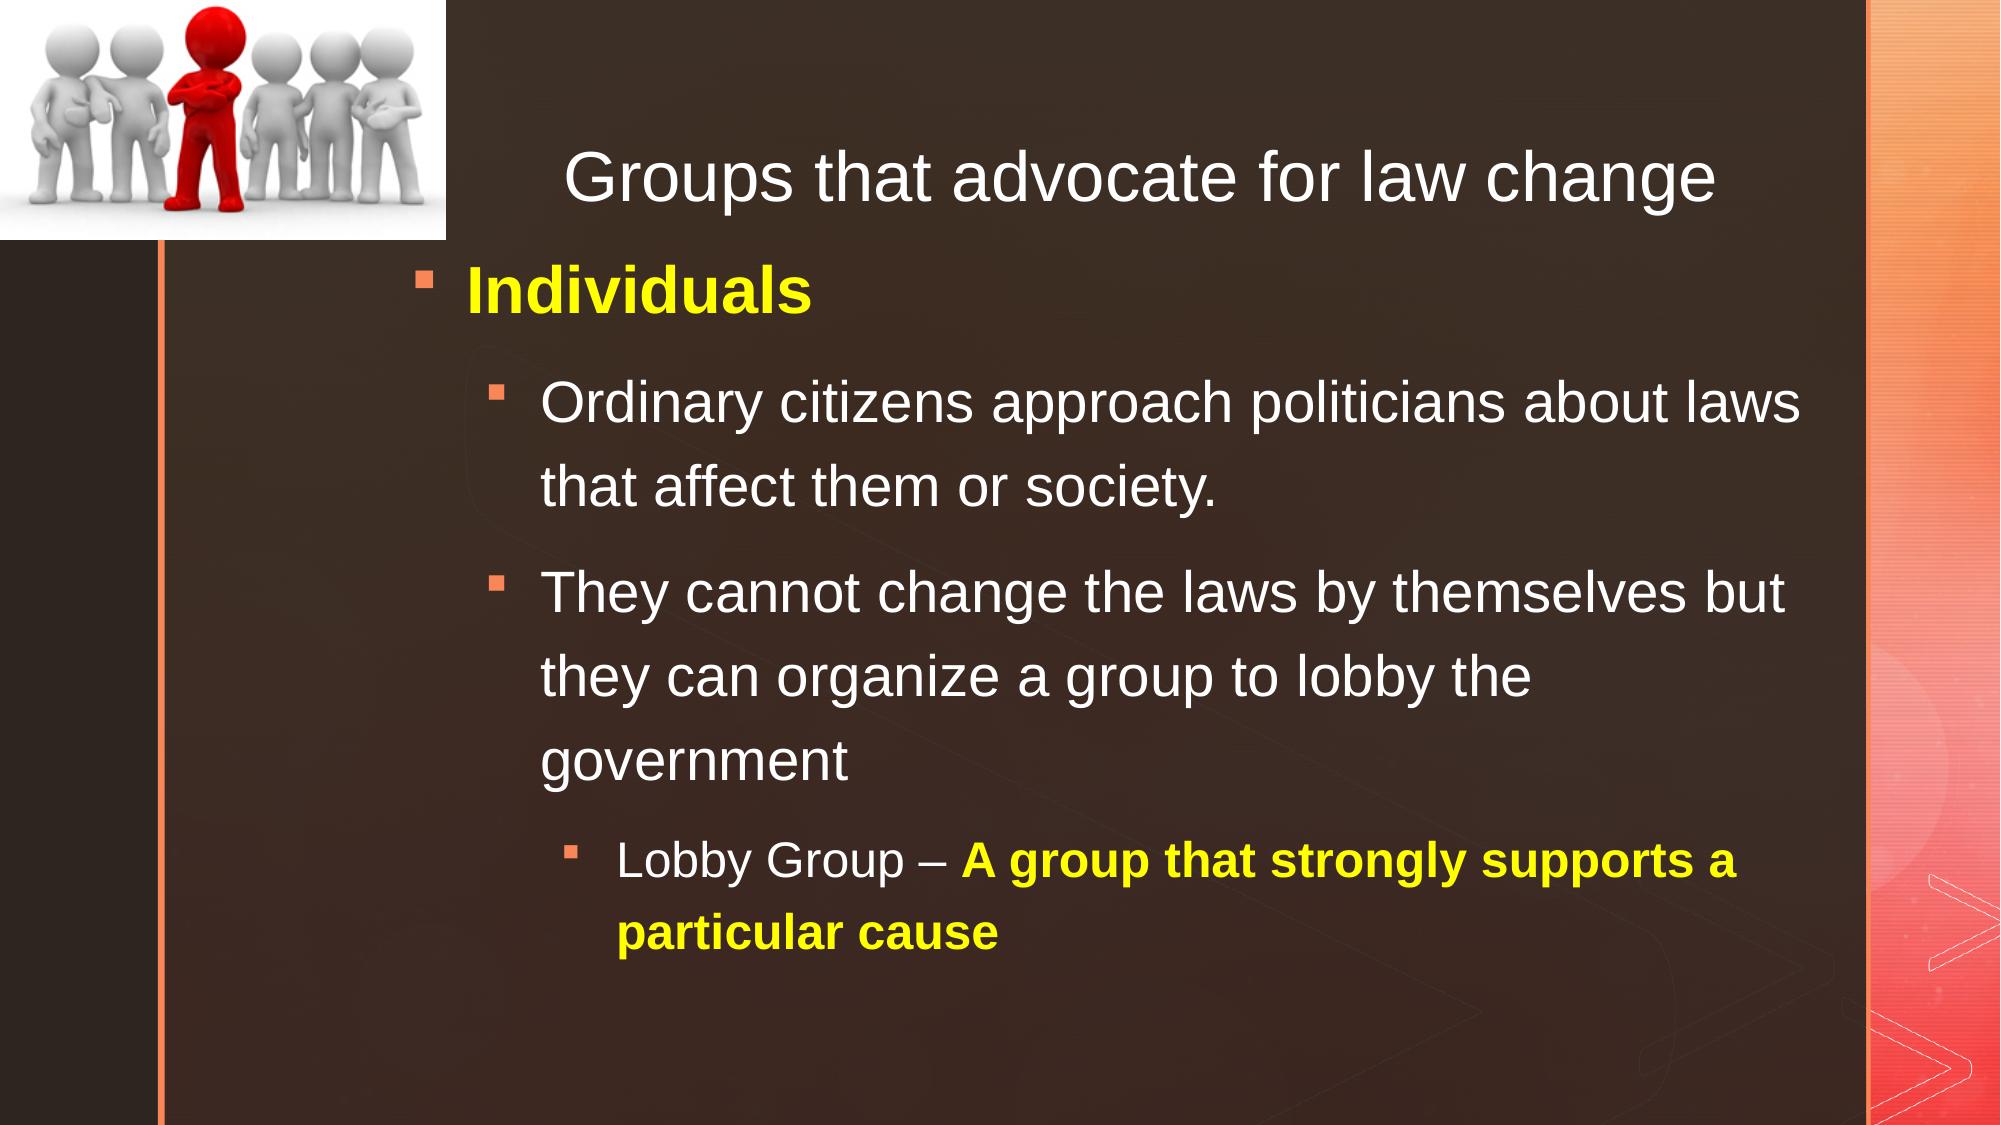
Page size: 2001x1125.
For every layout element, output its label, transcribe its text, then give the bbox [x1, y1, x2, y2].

picture [1871, 0, 2001, 1125]
picture [0, 0, 447, 240]
list Individuals Ordinary citizens approach politicians about laws that affect them or society. They cannot change the laws by themselves but they can organize a group to lobby the government Lobby Group – A group that strongly supports a particular cause [244, 340, 1853, 993]
title Groups that advocate for law change [428, 132, 1734, 310]
